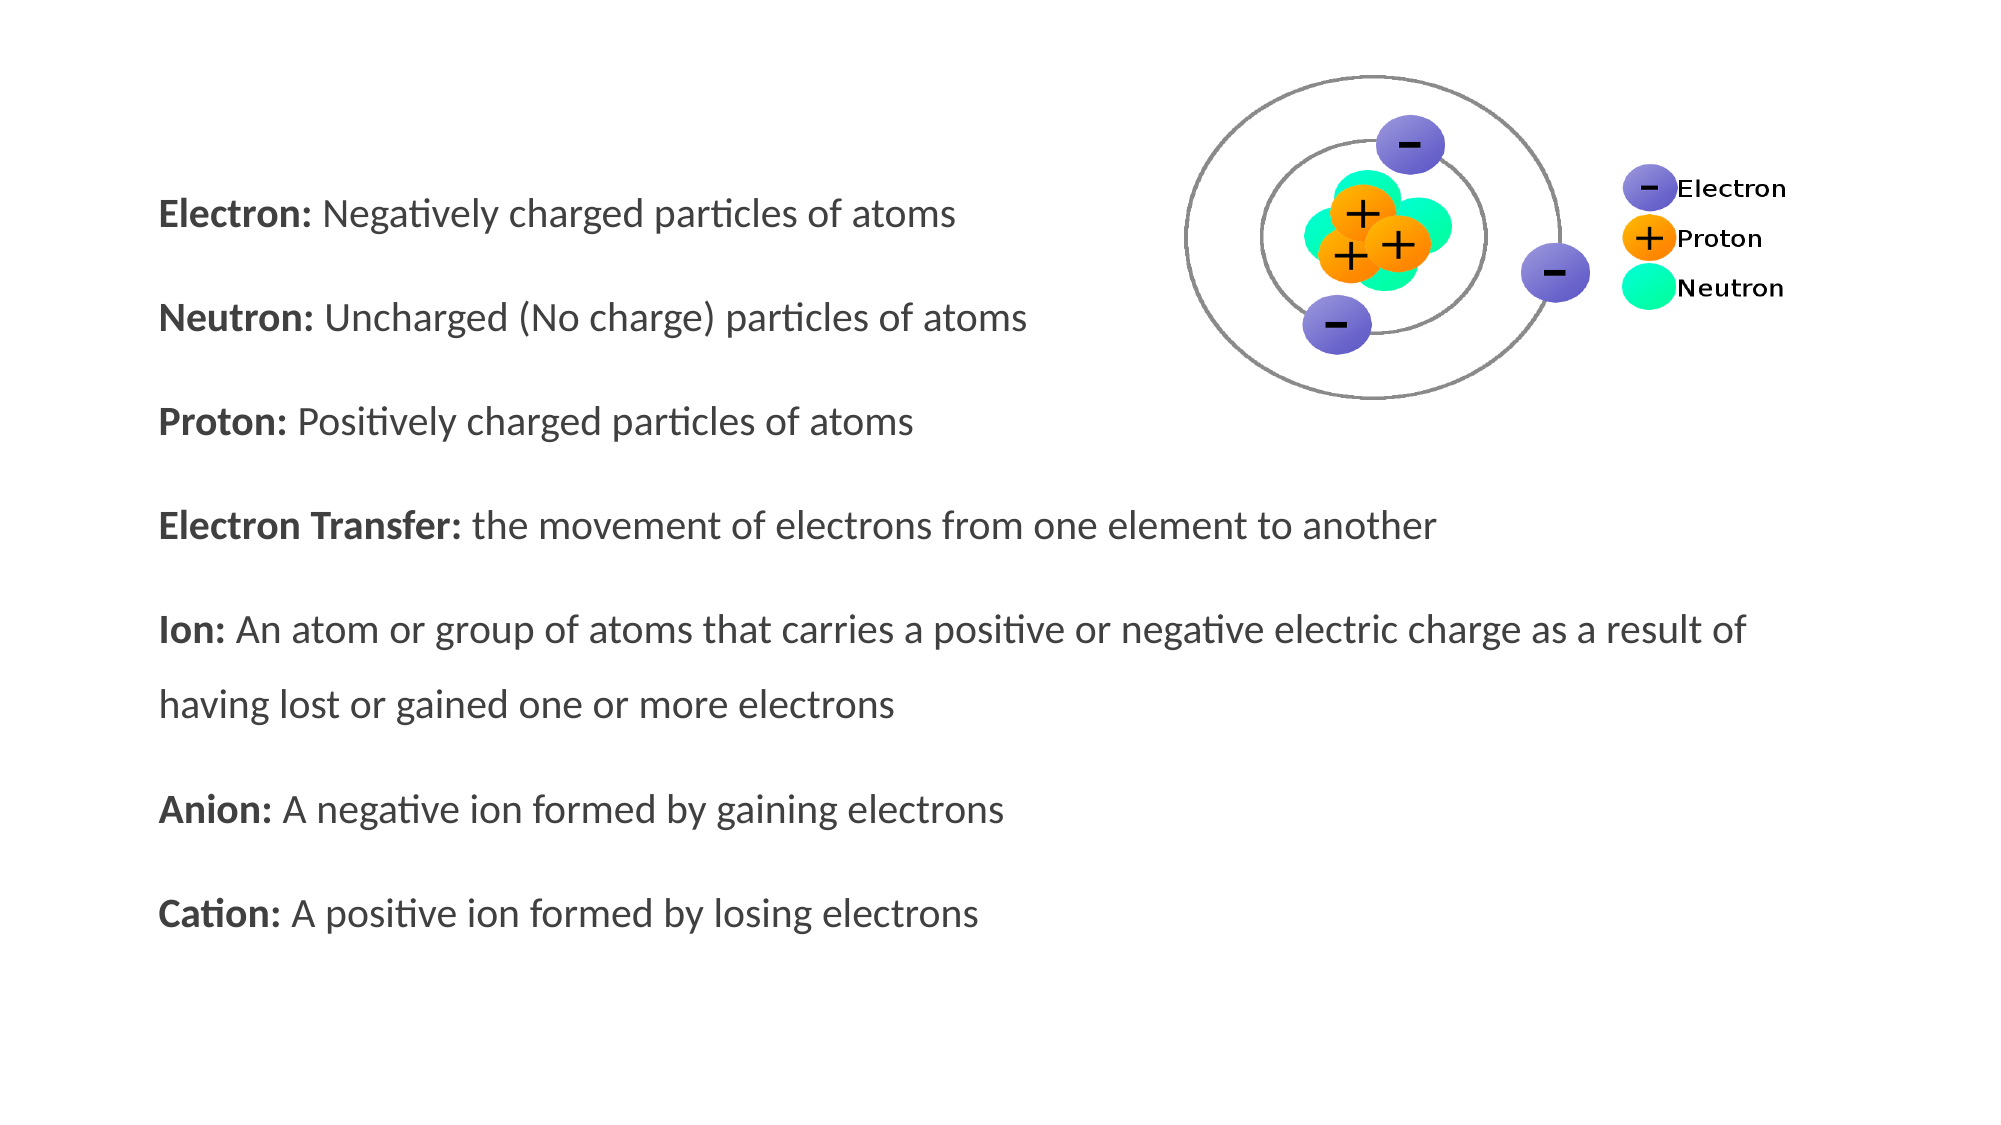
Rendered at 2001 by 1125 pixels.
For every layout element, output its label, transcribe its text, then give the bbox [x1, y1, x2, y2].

list Electron: Negatively charged particles of atoms Neutron: Uncharged (No charge) particles of atoms Proton: Positively charged particles of atoms Electron Transfer: the movement of electrons from one element to another Ion: An atom or group of atoms that carries a positive or negative electric charge as a result of having lost or gained one or more electrons Anion: A negative ion formed by gaining electrons Cation: A positive ion formed by losing electrons [143, 153, 1794, 1066]
picture [1166, 66, 1795, 421]
